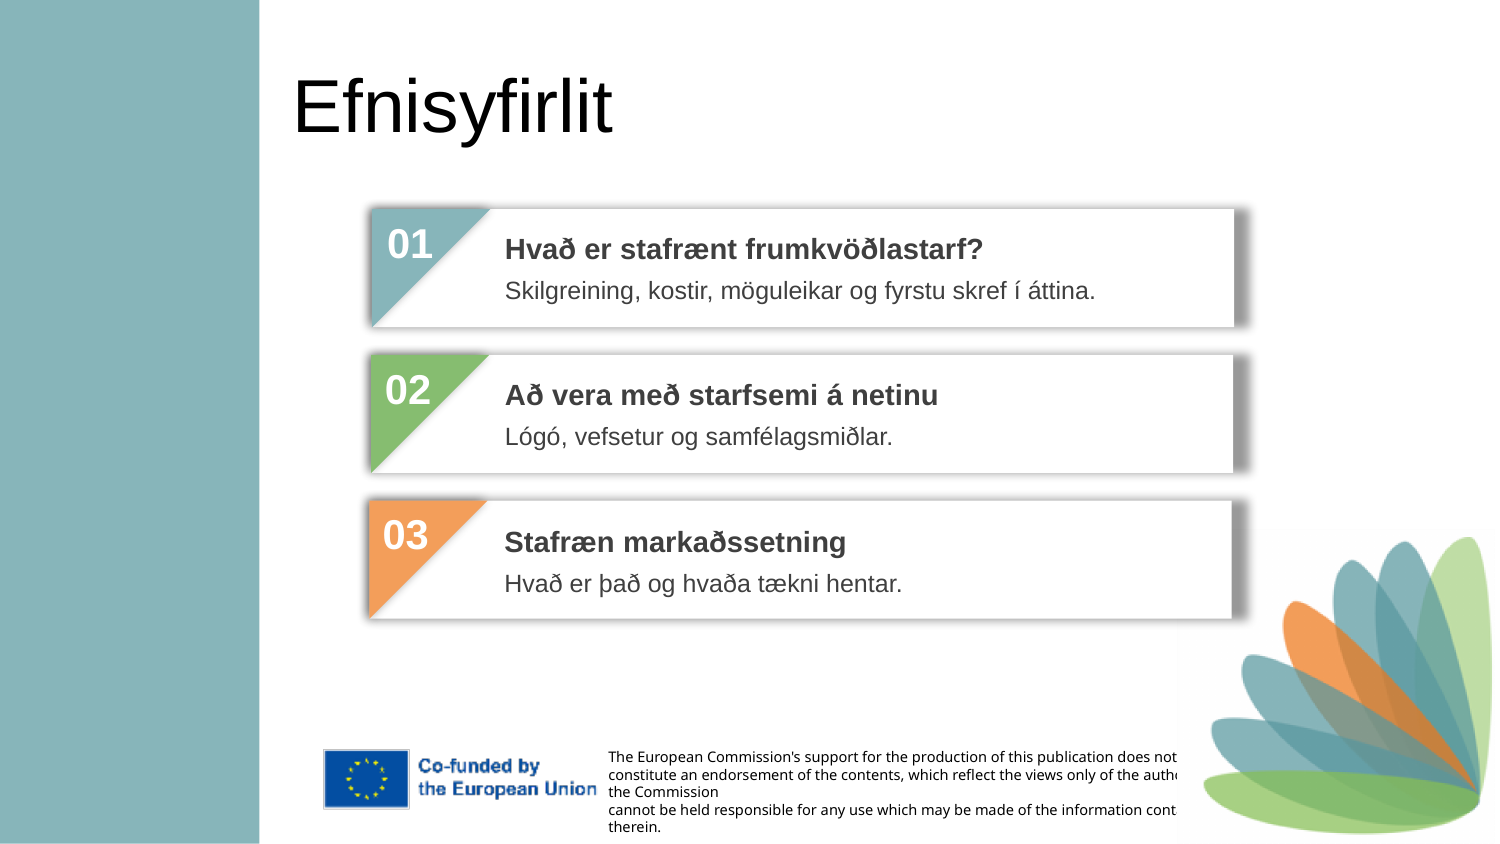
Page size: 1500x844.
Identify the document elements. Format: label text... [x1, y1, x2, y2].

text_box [489, 222, 1211, 313]
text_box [369, 500, 1232, 619]
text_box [489, 515, 1211, 606]
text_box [489, 368, 1211, 460]
text_box Efnisyfirlit [277, 55, 1359, 151]
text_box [371, 208, 1235, 328]
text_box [370, 354, 1234, 474]
picture [322, 748, 618, 811]
picture [1177, 529, 1495, 844]
